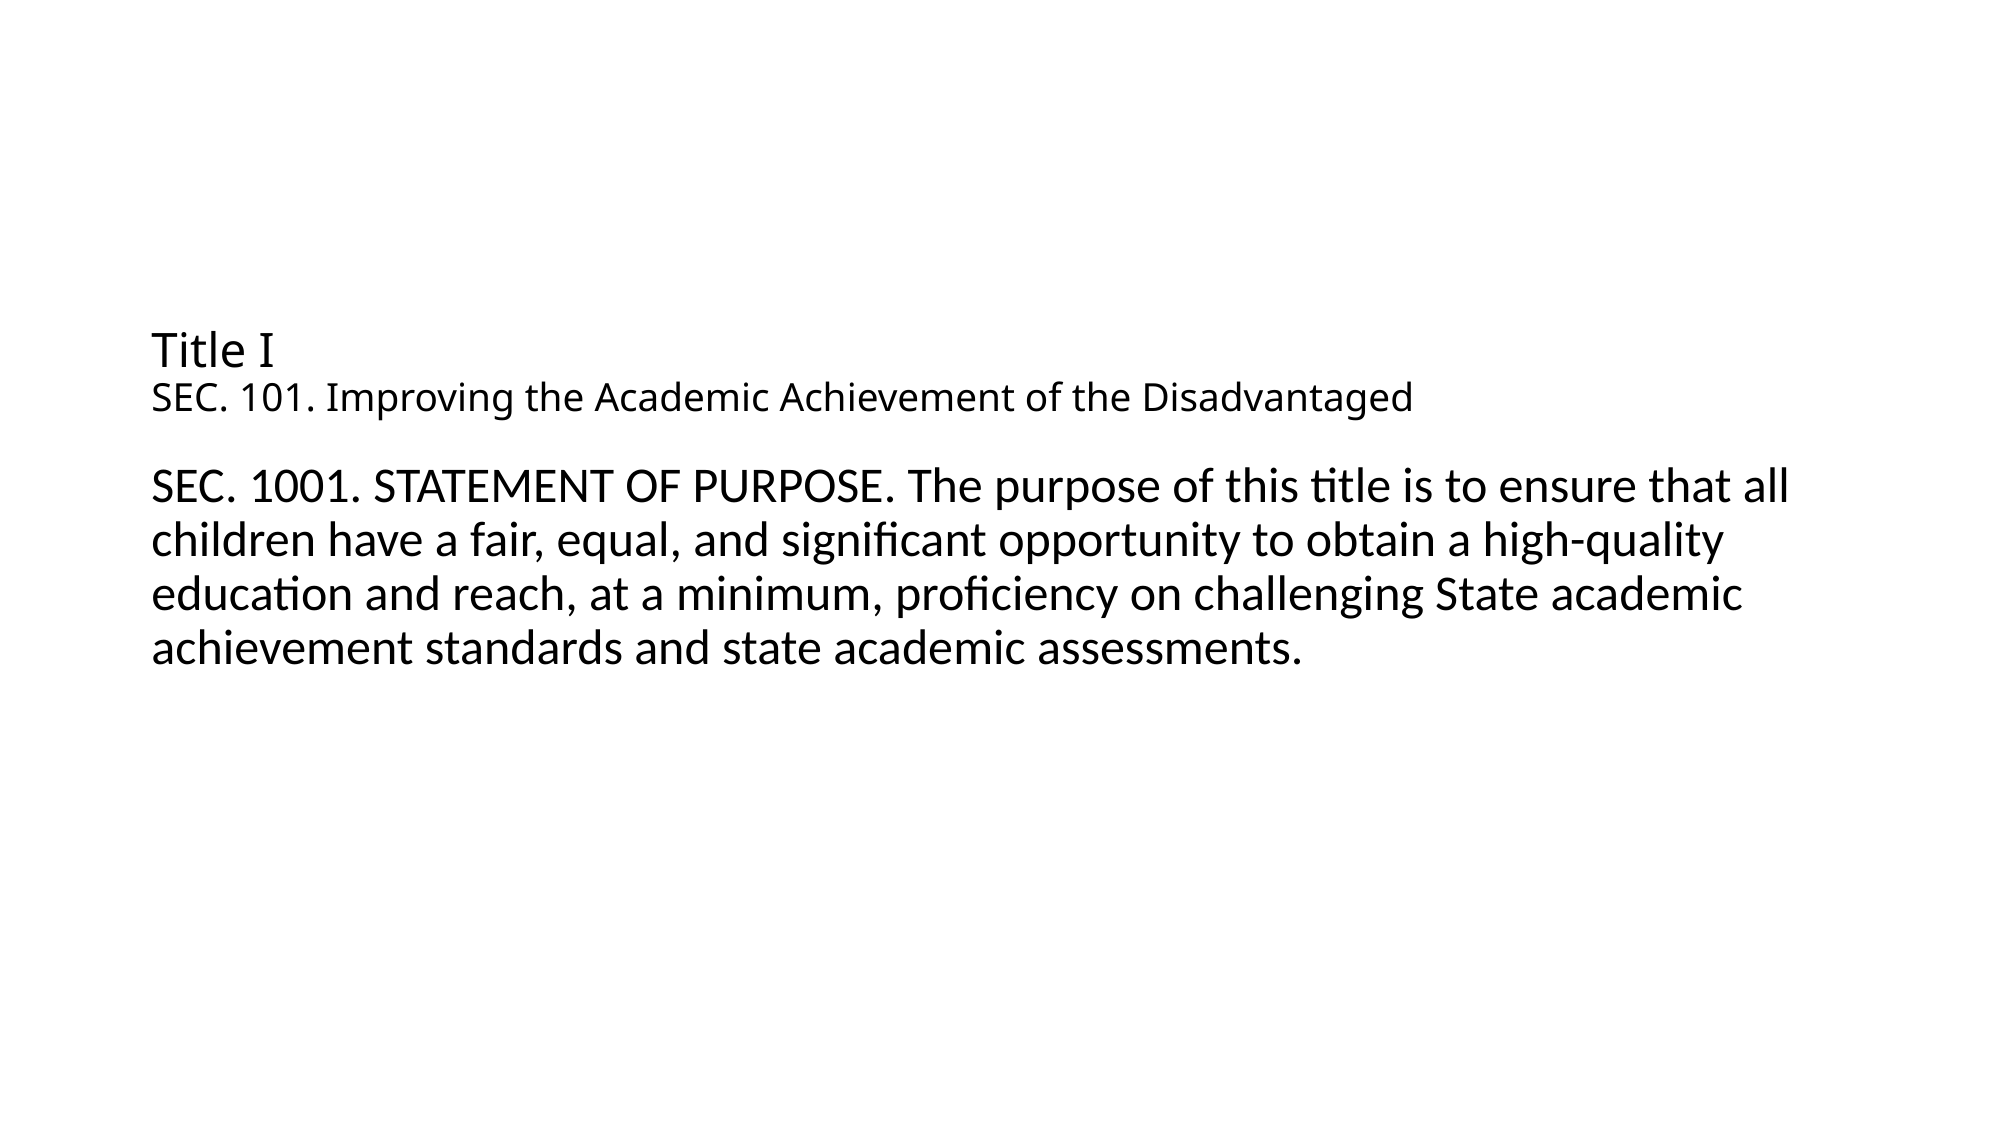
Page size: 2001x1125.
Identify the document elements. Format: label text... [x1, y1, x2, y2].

title Title I SEC. 101. Improving the Academic Achievement of the Disadvantaged [136, 317, 1891, 428]
list SEC. 1001. STATEMENT OF PURPOSE. The purpose of this title is to ensure that all children have a fair, equal, and significant opportunity to obtain a high-quality education and reach, at a minimum, proficiency on challenging State academic achievement standards and state academic assessments. [136, 451, 1862, 698]
